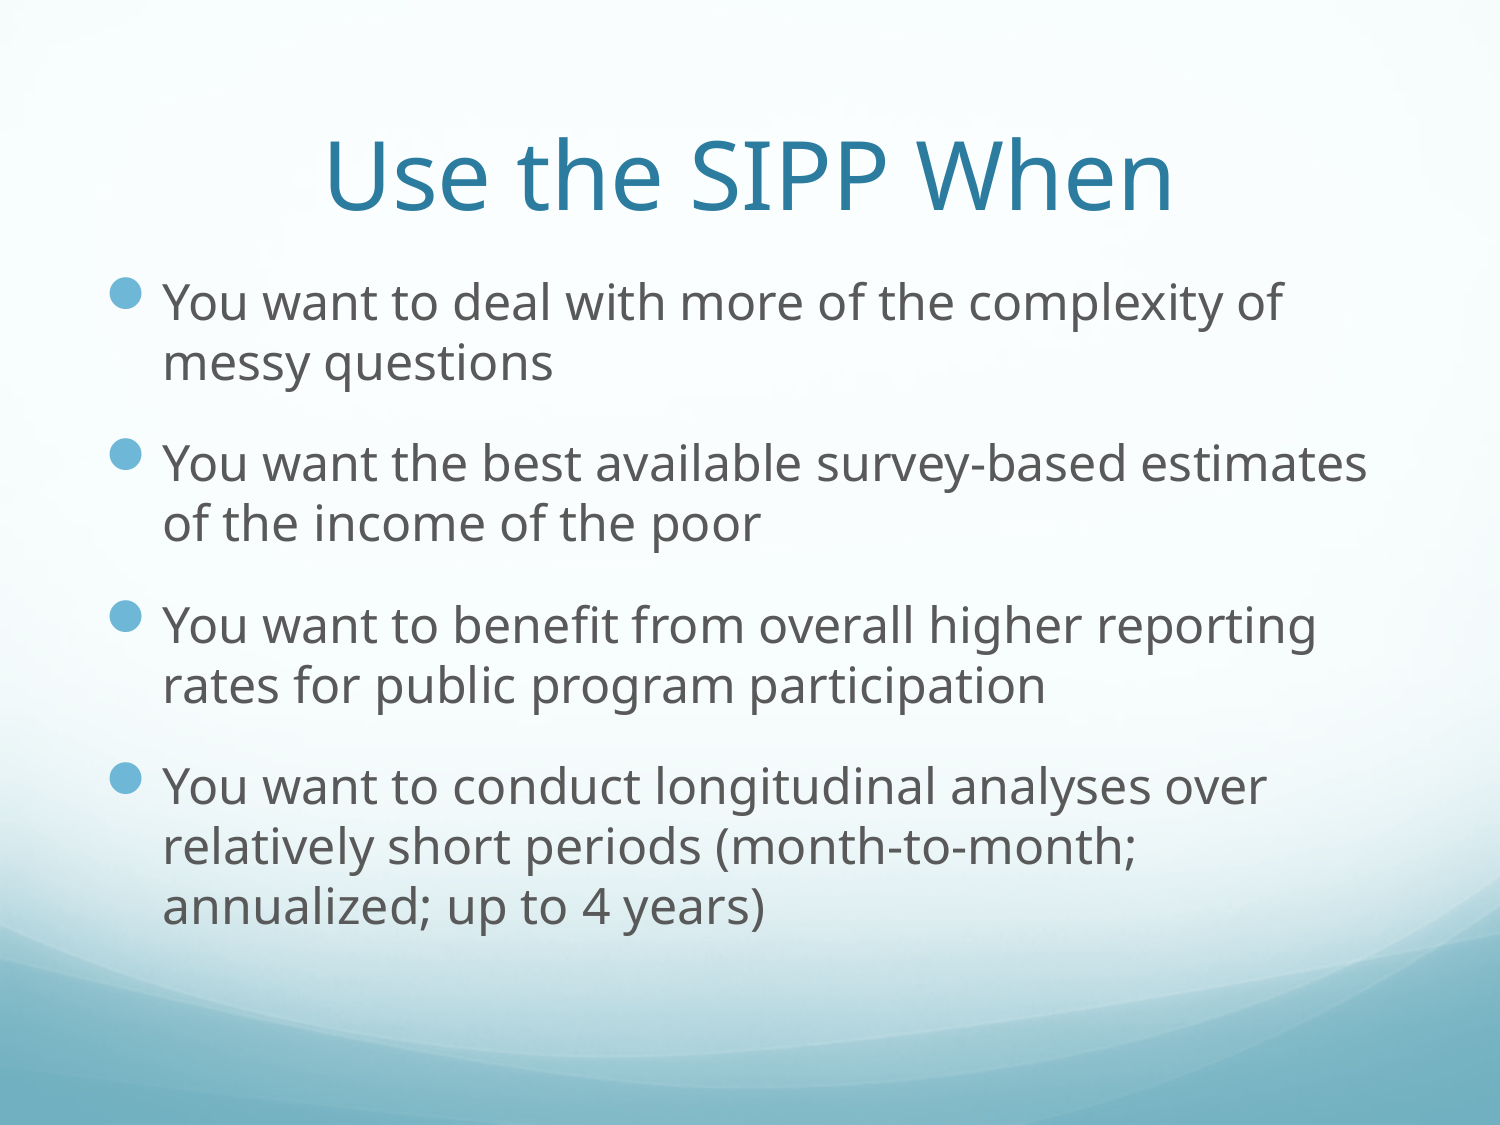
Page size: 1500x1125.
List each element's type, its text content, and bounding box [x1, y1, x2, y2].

title Use the SIPP When [90, 17, 1410, 237]
list You want to deal with more of the complexity of messy questions You want the best available survey-based estimates of the income of the poor You want to benefit from overall higher reporting rates for public program participation You want to conduct longitudinal analyses over relatively short periods (month-to-month; annualized; up to 4 years) [90, 262, 1410, 975]
